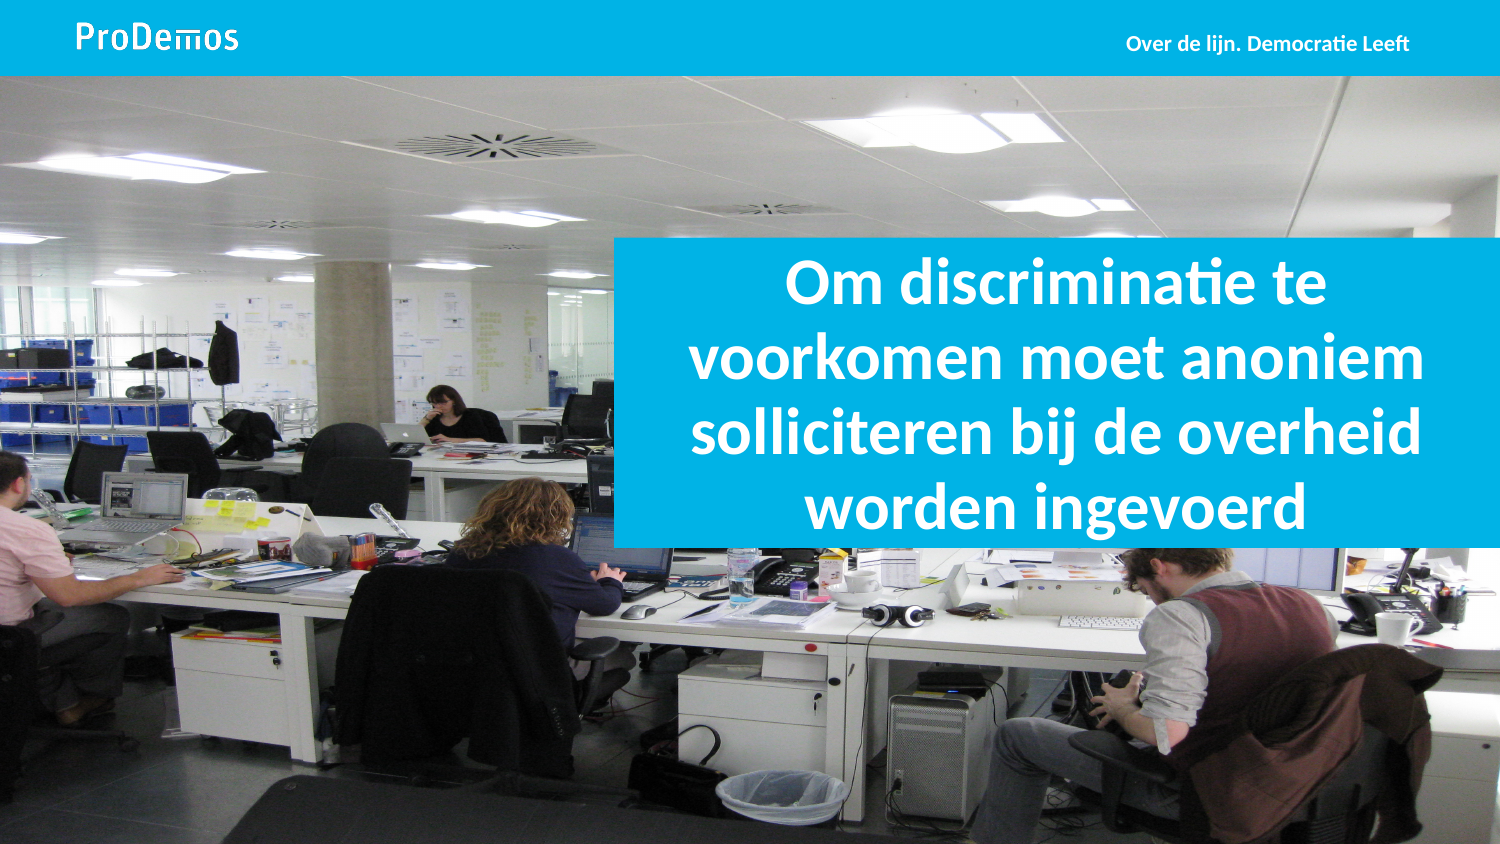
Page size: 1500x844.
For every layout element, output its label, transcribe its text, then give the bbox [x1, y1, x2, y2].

picture [1183, 497, 1213, 529]
picture [804, 422, 828, 454]
picture [1297, 272, 1325, 304]
picture [690, 347, 718, 378]
picture [939, 258, 948, 267]
picture [848, 347, 878, 379]
picture [794, 347, 812, 378]
picture [1054, 497, 1081, 528]
picture [906, 422, 924, 453]
picture [1275, 483, 1303, 529]
picture [818, 333, 844, 378]
picture [0, 77, 1500, 844]
picture [1060, 422, 1073, 465]
picture [1247, 422, 1275, 454]
picture [885, 347, 930, 378]
picture [1122, 272, 1149, 303]
picture [112, 30, 127, 50]
picture [1252, 347, 1282, 379]
picture [1076, 347, 1106, 379]
picture [1281, 422, 1299, 453]
picture [1340, 347, 1368, 379]
picture [1218, 347, 1245, 378]
picture [758, 347, 788, 379]
picture [940, 272, 947, 303]
picture [1155, 272, 1181, 304]
picture [1390, 408, 1418, 454]
picture [951, 497, 979, 529]
picture [1024, 347, 1069, 378]
picture [1143, 338, 1163, 379]
picture [1119, 497, 1147, 529]
picture [938, 347, 966, 379]
picture [835, 422, 842, 453]
picture [871, 422, 899, 454]
picture [1050, 422, 1057, 453]
picture [973, 347, 1000, 378]
picture [225, 30, 237, 50]
picture [1038, 497, 1045, 528]
picture [1151, 497, 1179, 528]
picture [1132, 422, 1160, 454]
picture [835, 272, 880, 303]
picture [1374, 408, 1383, 417]
picture [99, 30, 108, 49]
picture [1215, 422, 1243, 453]
picture [757, 408, 764, 453]
picture [1065, 408, 1074, 417]
picture [1183, 347, 1209, 379]
picture [1180, 422, 1210, 454]
picture [1325, 333, 1334, 342]
picture [963, 422, 990, 453]
picture [1014, 408, 1042, 454]
picture [1376, 347, 1421, 378]
picture [1096, 408, 1124, 454]
picture [1034, 258, 1043, 267]
picture [1010, 272, 1028, 303]
picture [1290, 347, 1317, 378]
picture [1087, 497, 1115, 540]
picture [1340, 422, 1368, 454]
picture [1273, 263, 1293, 304]
picture [1186, 263, 1220, 304]
picture [894, 497, 912, 528]
picture [205, 30, 220, 50]
picture [1326, 347, 1333, 378]
picture [1212, 258, 1221, 267]
picture [1104, 258, 1113, 267]
picture [805, 497, 852, 528]
picture [1375, 422, 1382, 453]
picture [1219, 497, 1247, 529]
picture [789, 408, 798, 417]
picture [156, 30, 170, 50]
picture [719, 422, 749, 454]
picture [834, 408, 843, 417]
picture [1035, 272, 1042, 303]
picture [1306, 408, 1333, 453]
picture [722, 347, 752, 379]
picture [1253, 497, 1271, 528]
picture [134, 23, 151, 49]
picture [928, 422, 956, 454]
picture [1112, 347, 1140, 379]
picture [847, 413, 867, 454]
picture [774, 408, 781, 453]
picture [987, 497, 1014, 528]
picture [693, 422, 714, 454]
picture [790, 422, 797, 453]
picture [1226, 272, 1254, 304]
picture [1051, 272, 1096, 303]
picture [857, 497, 887, 529]
picture [787, 261, 828, 304]
picture [954, 272, 975, 304]
picture [1037, 483, 1046, 492]
picture [902, 258, 930, 304]
picture [980, 272, 1004, 304]
picture [1105, 272, 1112, 303]
picture [1049, 408, 1058, 417]
footer Over de lijn. Democratie Leeft [354, 16, 1411, 68]
picture [916, 483, 944, 529]
picture [77, 23, 93, 49]
